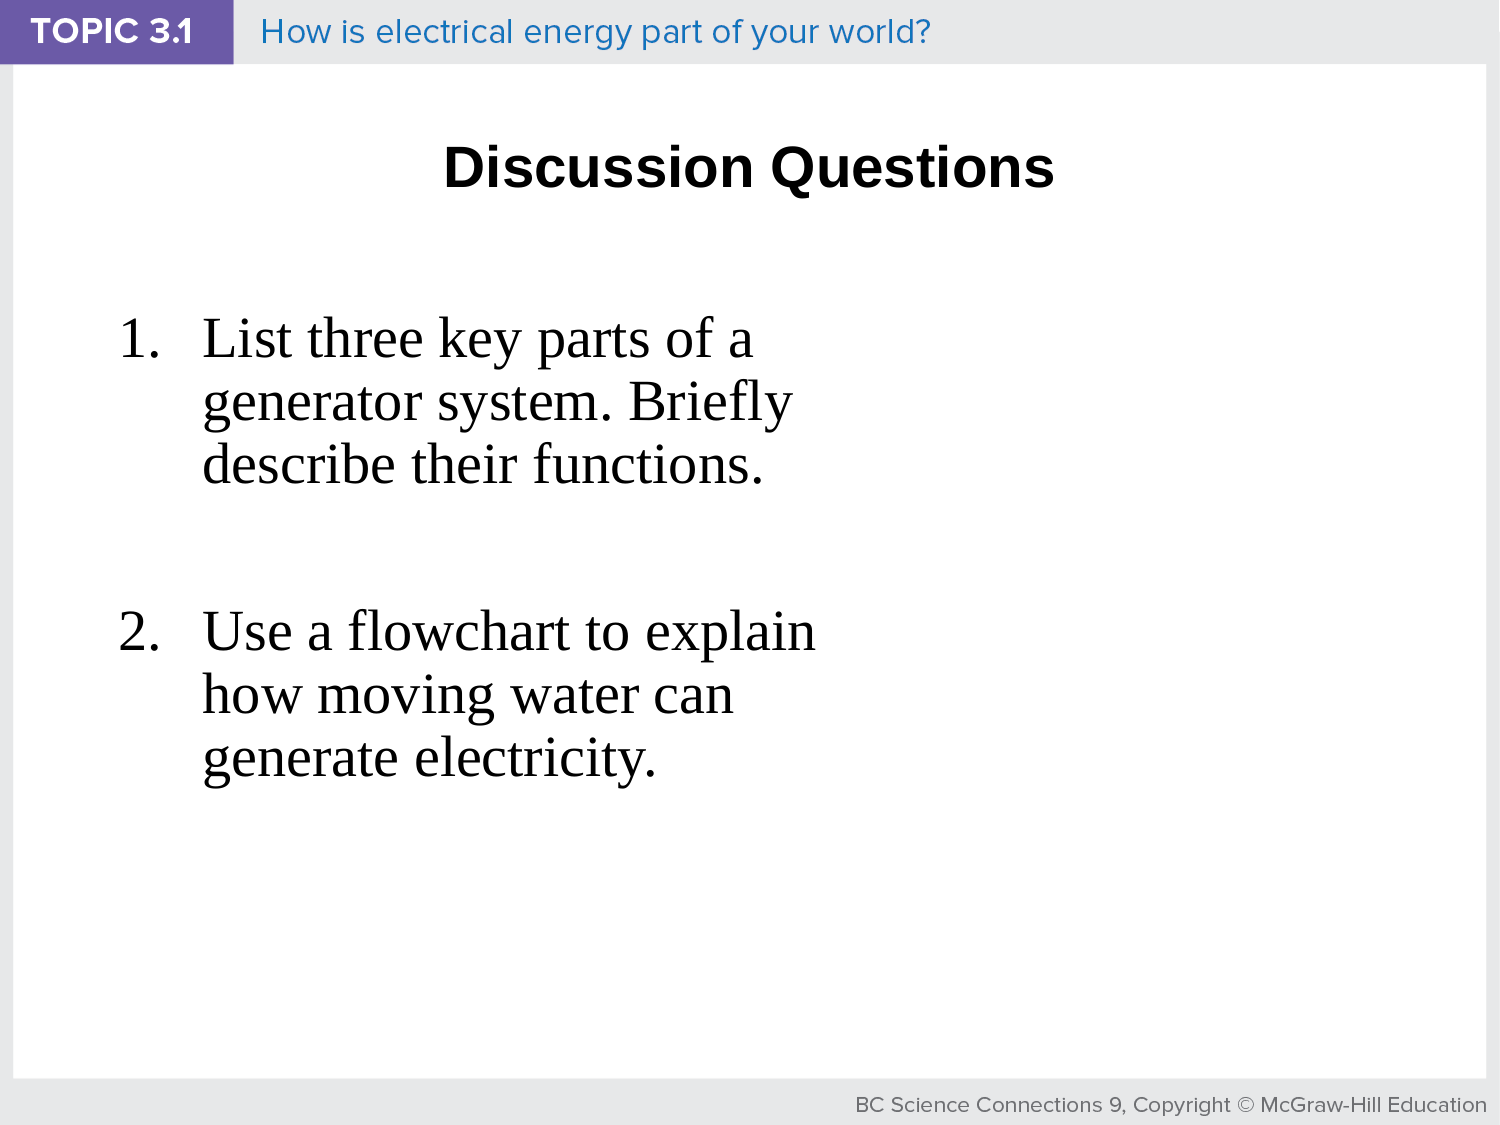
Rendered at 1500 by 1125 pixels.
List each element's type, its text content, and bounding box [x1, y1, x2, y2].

picture [0, 0, 1500, 1125]
list List three key parts of a generator system. Briefly describe their functions. Use a flowchart to explain how moving water can generate electricity. [103, 299, 925, 1014]
title Discussion Questions [103, 59, 1397, 278]
